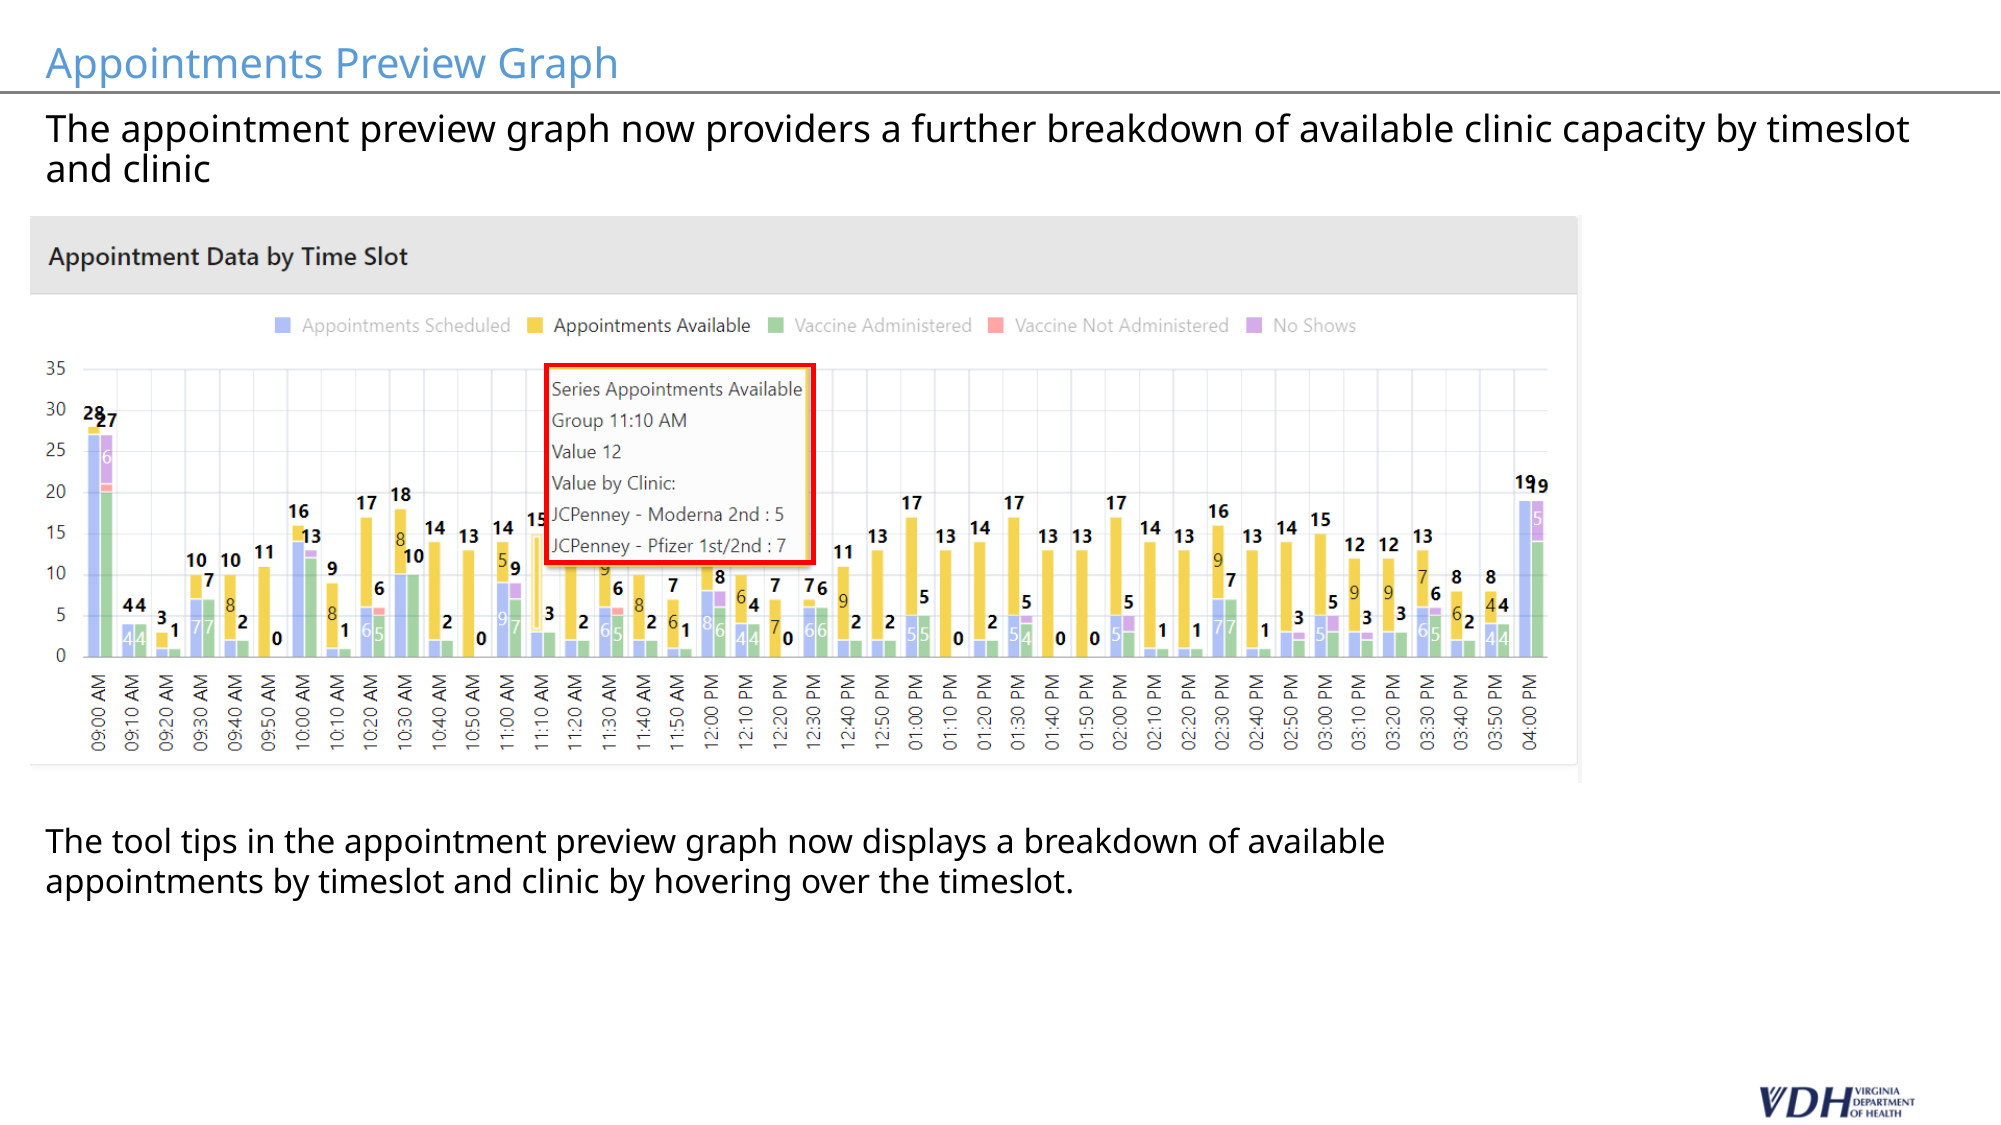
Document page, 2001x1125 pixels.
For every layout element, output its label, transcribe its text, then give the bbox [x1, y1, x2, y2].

text_box The tool tips in the appointment preview graph now displays a breakdown of available appointments by timeslot and clinic by hovering over the timeslot. [30, 813, 1569, 909]
picture [30, 215, 1582, 783]
list The appointment preview graph now providers a further breakdown of available clinic capacity by timeslot and clinic [30, 102, 1971, 185]
picture [1758, 1080, 1918, 1120]
title Appointments Preview Graph [30, 32, 1726, 97]
